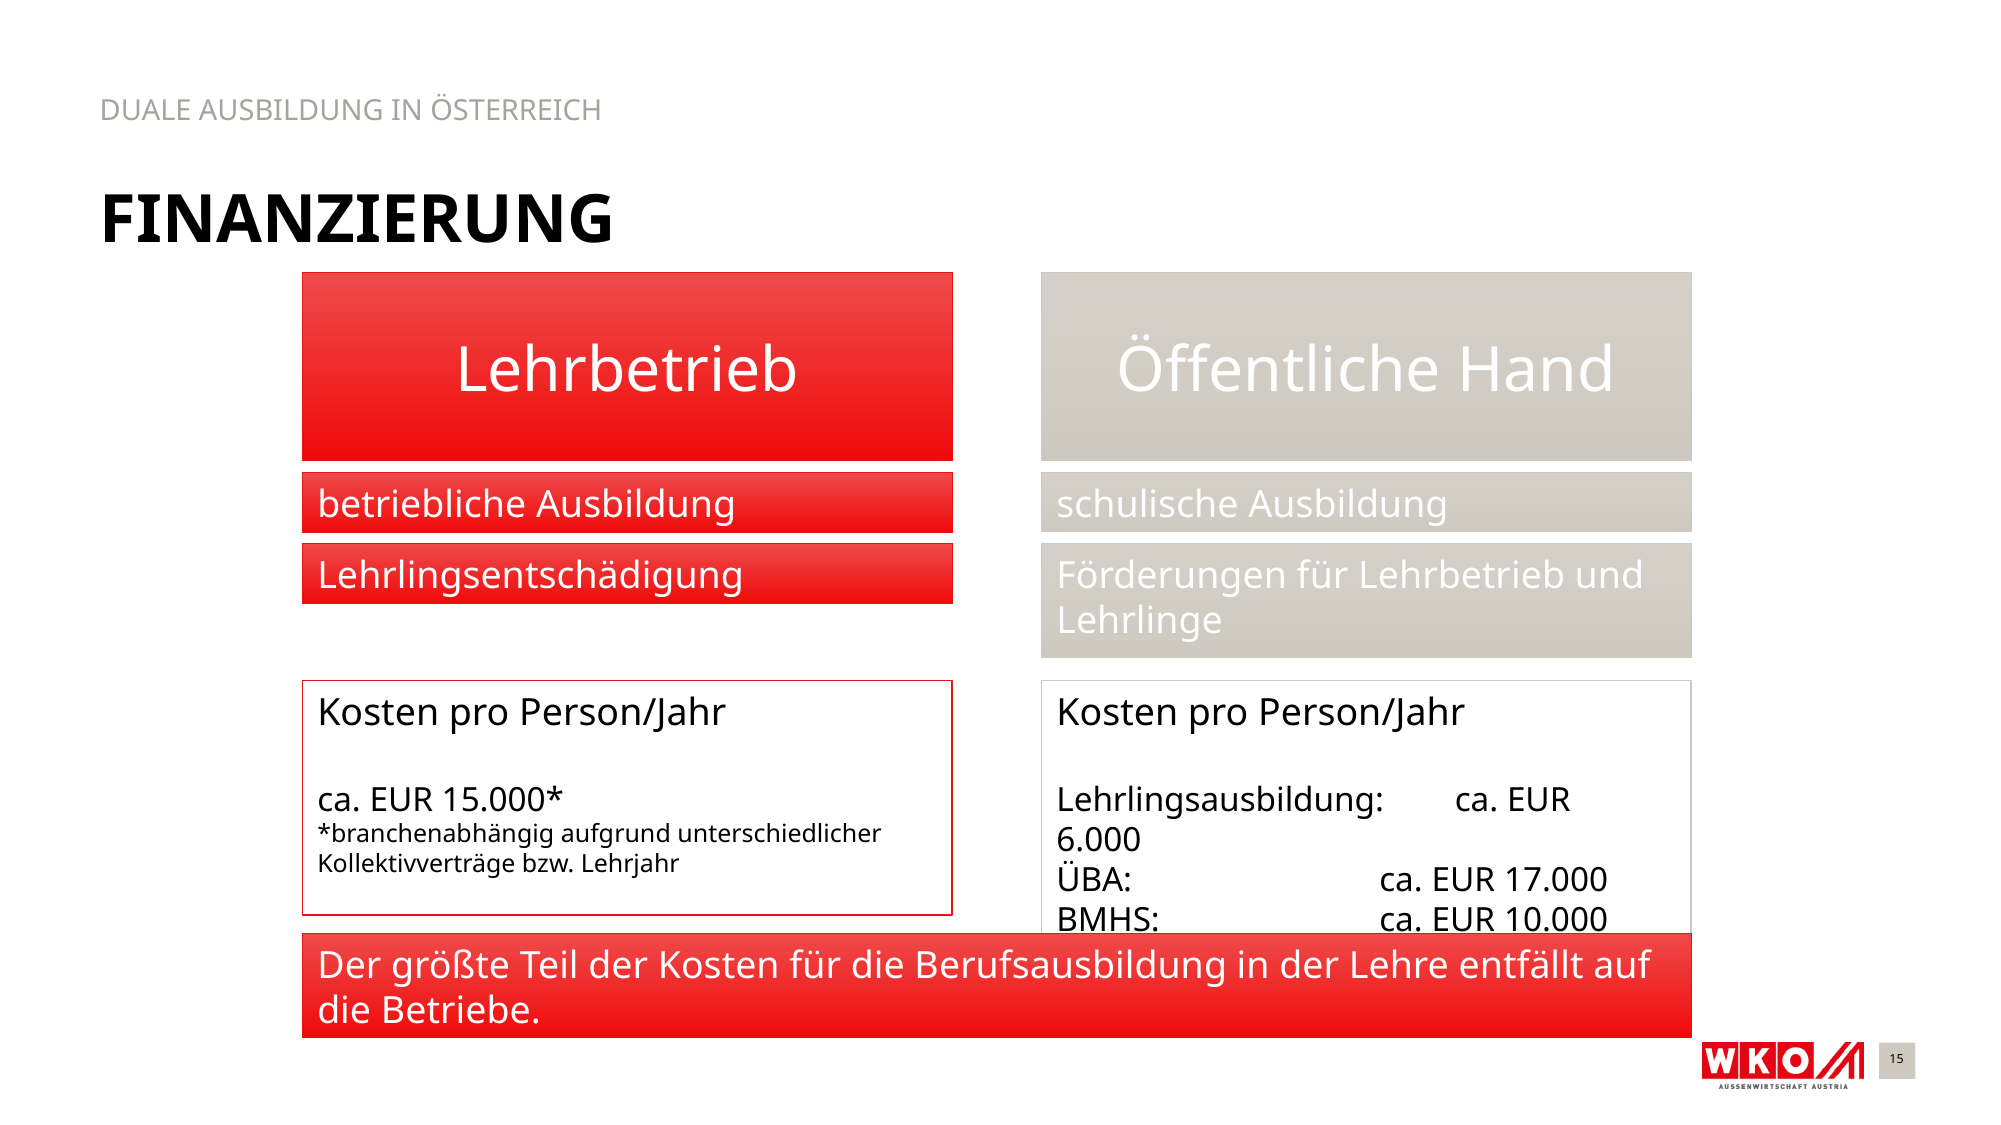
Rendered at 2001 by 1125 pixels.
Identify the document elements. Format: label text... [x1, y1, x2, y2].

text_box Lehrbetrieb [302, 272, 953, 461]
list DUALE AUSBILDUNG IN ÖSTERREICH [84, 84, 1000, 135]
text_box Kosten pro Person/Jahr ca. EUR 15.000* *branchenabhängig aufgrund unterschiedlicher Kollektivverträge bzw. Lehrjahr [302, 680, 953, 916]
text_box schulische Ausbildung [1041, 472, 1692, 532]
text_box Lehrlingsentschädigung [302, 543, 953, 604]
text_box Förderungen für Lehrbetrieb und Lehrlinge [1041, 543, 1692, 658]
slide_number 15 [1867, 1030, 1926, 1090]
title Finanzierung [84, 134, 1916, 309]
text_box betriebliche Ausbildung [302, 472, 953, 533]
picture [1702, 1042, 1864, 1089]
text_box Kosten pro Person/Jahr Lehrlingsausbildung: ca. EUR 6.000 ÜBA: ca. EUR 17.000 BMHS: ca. EUR 10.000 [1041, 680, 1692, 933]
text_box Der größte Teil der Kosten für die Berufsausbildung in der Lehre entfällt auf die Betriebe. [302, 933, 1692, 1038]
text_box Öffentliche Hand [1041, 272, 1692, 461]
